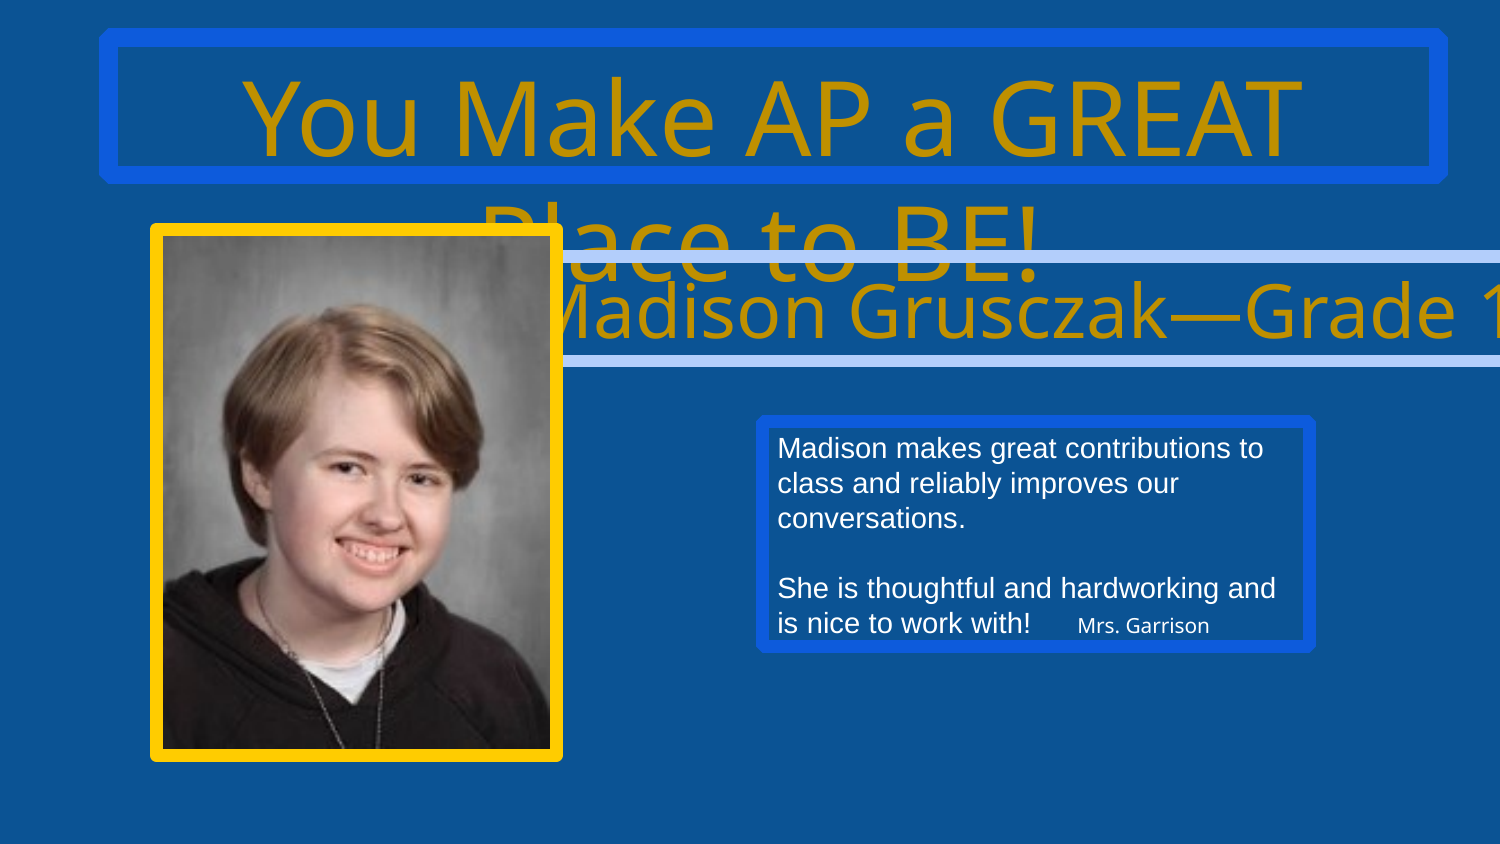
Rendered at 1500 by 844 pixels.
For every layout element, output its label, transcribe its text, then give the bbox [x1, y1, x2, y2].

text_box Madison makes great contributions to class and reliably improves our conversations. She is thoughtful and hardworking and is nice to work with! Mrs. Garrison [762, 421, 1310, 647]
text_box You Make AP a GREAT Place to BE! [108, 37, 1439, 175]
text_box Madison Grusczak—Grade 11 [563, 256, 1500, 362]
picture [162, 235, 551, 750]
